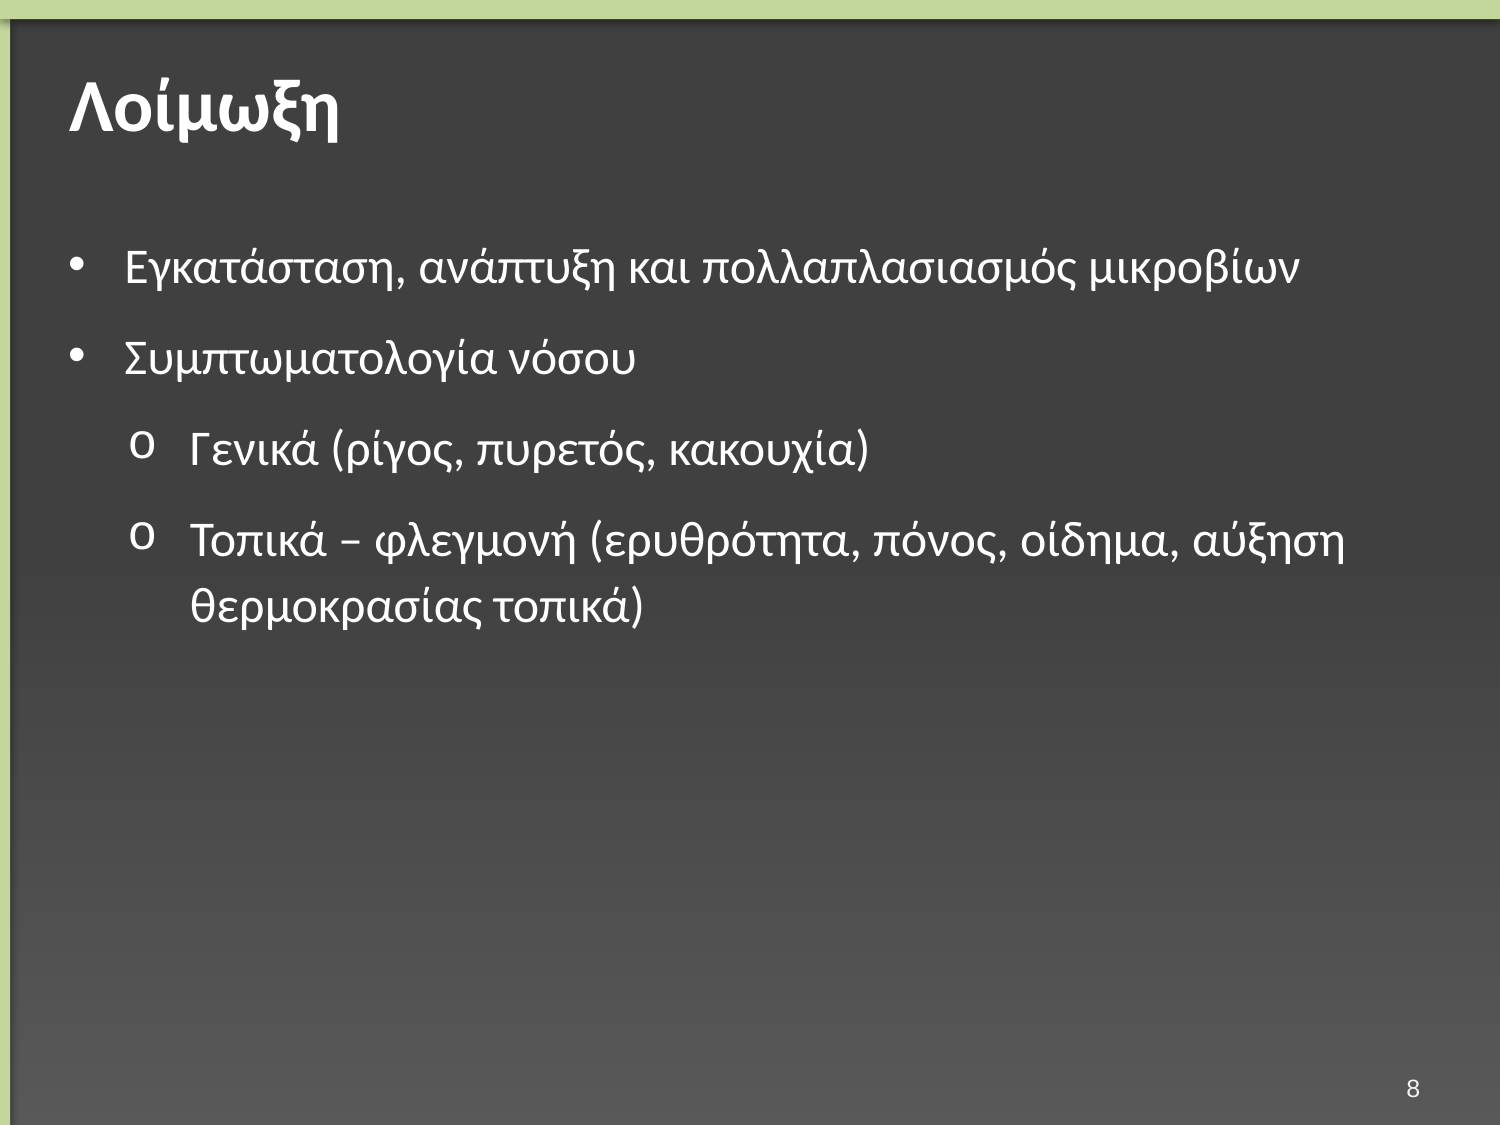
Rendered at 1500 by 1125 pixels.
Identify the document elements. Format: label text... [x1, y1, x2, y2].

slide_number 7 [1085, 1057, 1436, 1118]
title Λοίμωξη [10, 19, 1500, 185]
list Εγκατάσταση, ανάπτυξη και πολλαπλασιασμός μικροβίων Συμπτωματολογία νόσου Γενικά (ρίγος, πυρετός, κακουχία) Τοπικά – φλεγμονή (ερυθρότητα, πόνος, οίδημα, αύξηση θερμοκρασίας τοπικά) [53, 219, 1436, 1083]
